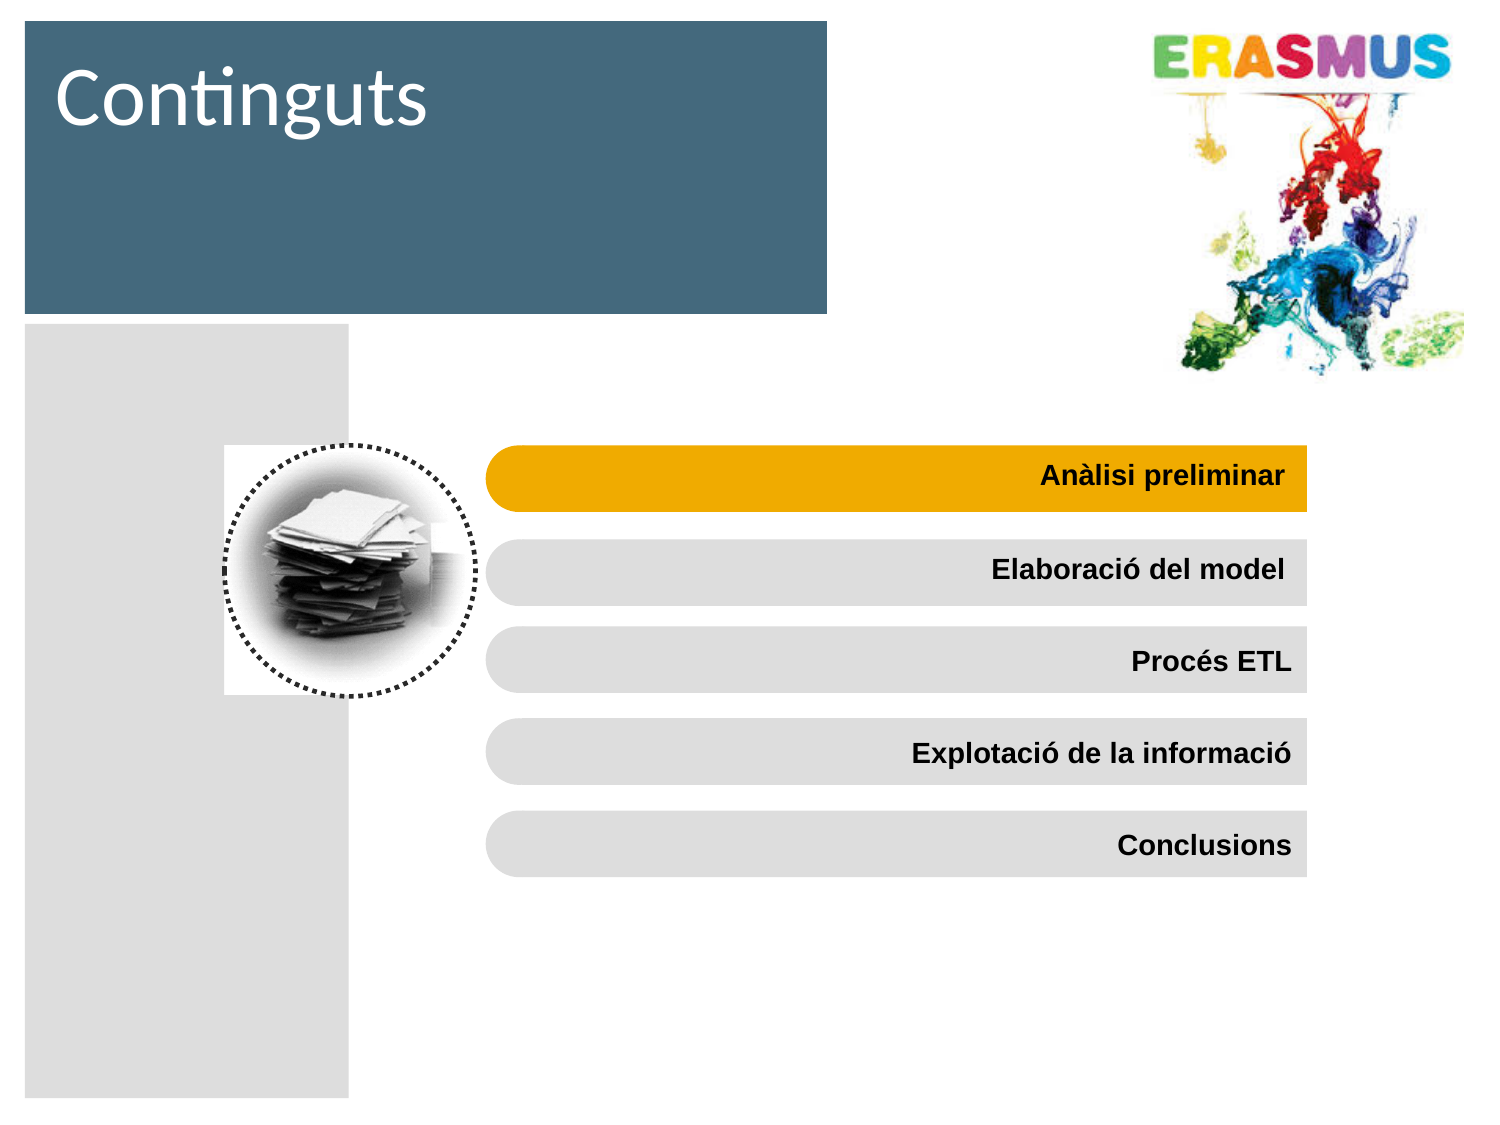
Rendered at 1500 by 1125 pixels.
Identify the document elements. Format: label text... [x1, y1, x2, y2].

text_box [485, 539, 1308, 607]
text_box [485, 626, 1308, 694]
picture [1139, 20, 1464, 401]
text_box [24, 21, 827, 314]
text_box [224, 445, 476, 697]
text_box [485, 717, 1308, 786]
text_box [24, 323, 349, 1099]
title Continguts [40, 33, 725, 151]
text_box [485, 810, 1308, 878]
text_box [485, 445, 1308, 513]
